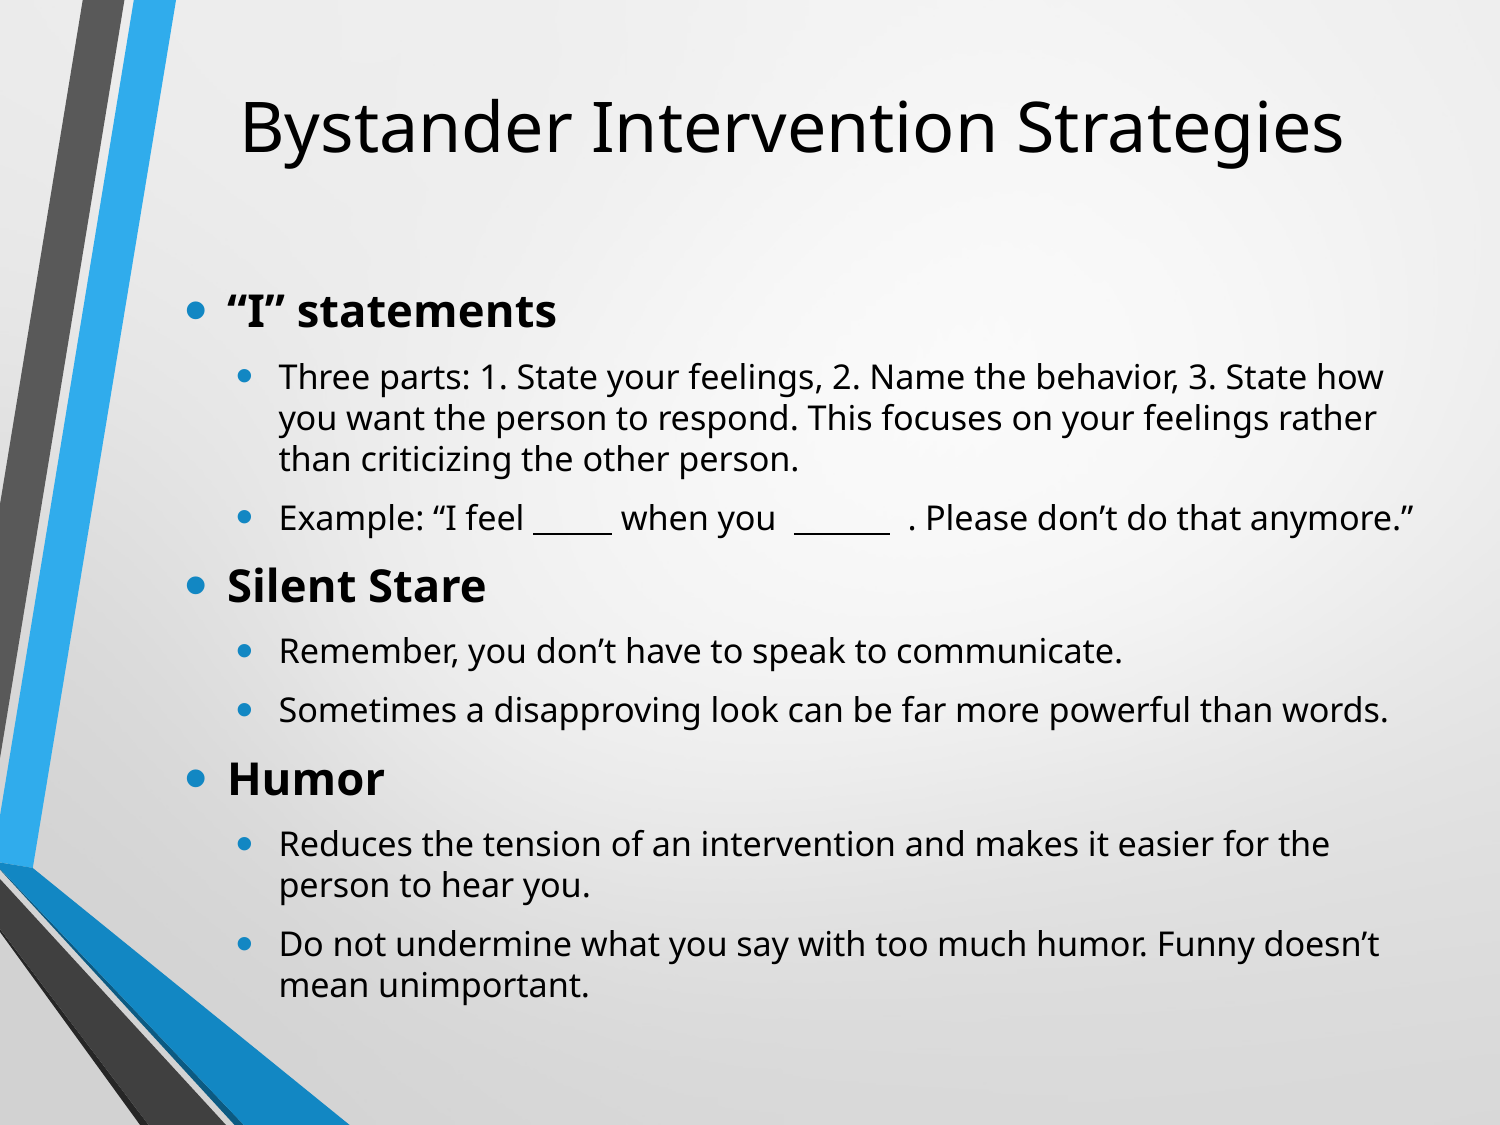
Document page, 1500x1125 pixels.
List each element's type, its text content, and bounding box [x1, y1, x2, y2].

list “I” statements Three parts: 1. State your feelings, 2. Name the behavior, 3. State how you want the person to respond. This focuses on your feelings rather than criticizing the other person. Example: “I feel when you . Please don’t do that anymore.” Silent Stare Remember, you don’t have to speak to communicate. Sometimes a disapproving look can be far more powerful than words. Humor Reduces the tension of an intervention and makes it easier for the person to hear you. Do not undermine what you say with too much humor. Funny doesn’t mean unimportant. [169, 275, 1430, 1050]
title Bystander Intervention Strategies [161, 75, 1425, 175]
